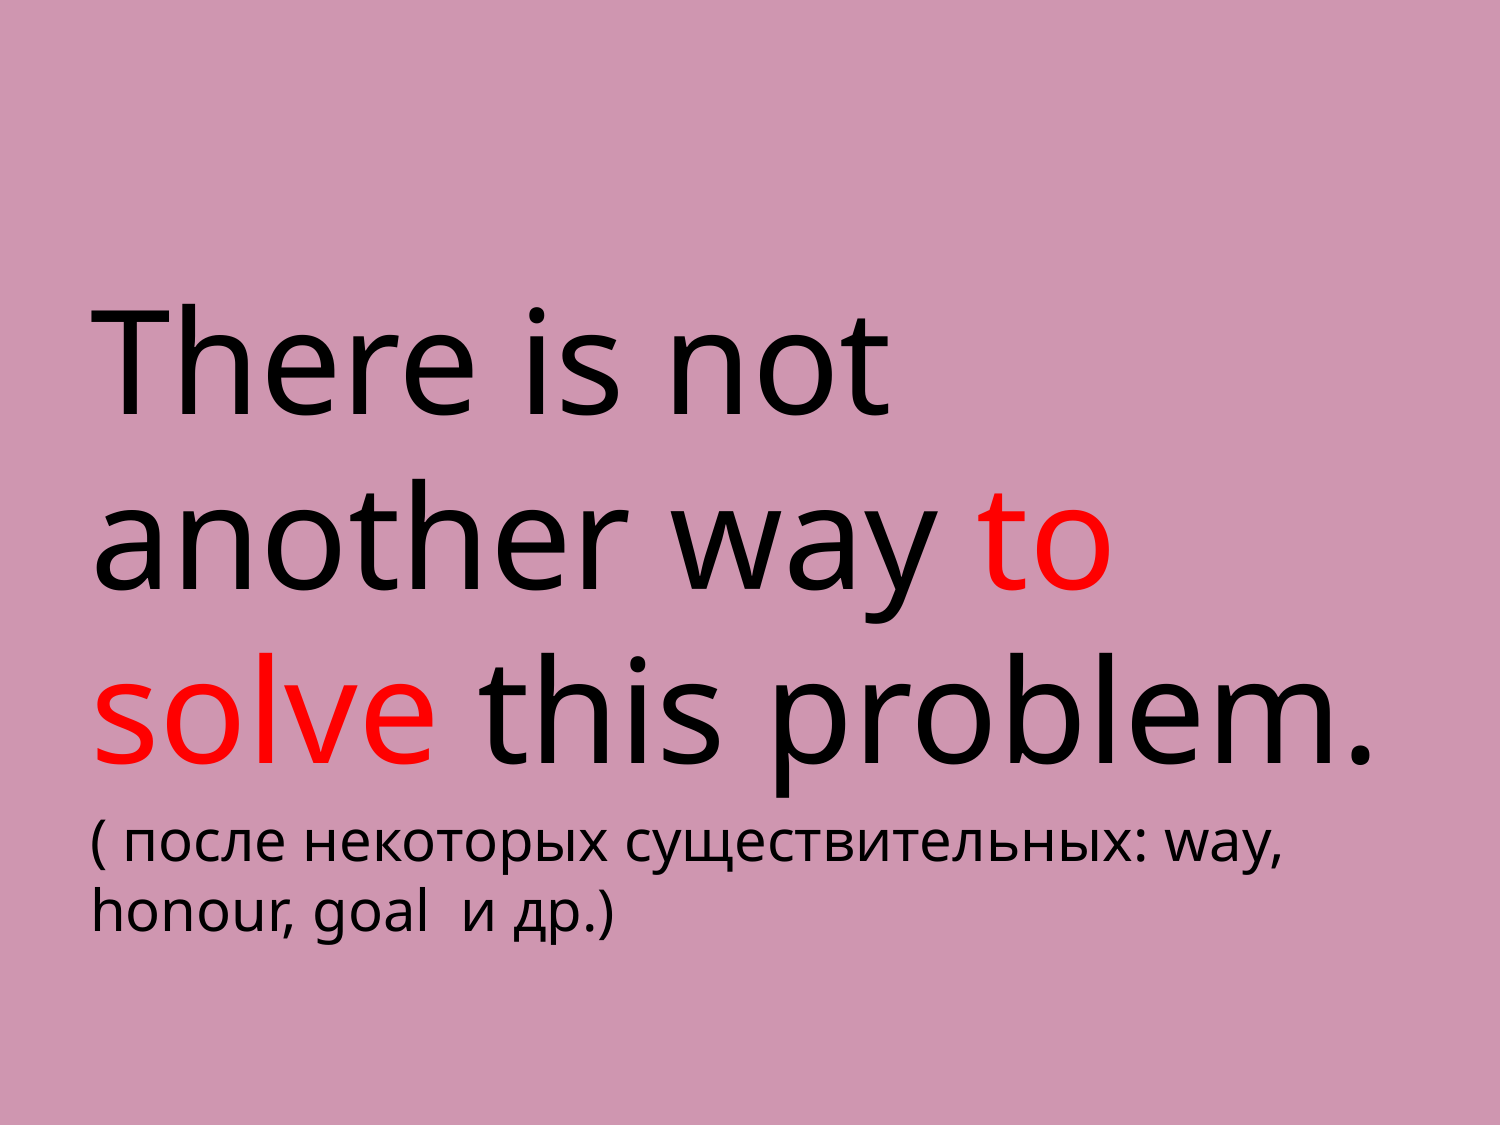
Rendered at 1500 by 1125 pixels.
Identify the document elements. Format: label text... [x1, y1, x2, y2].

list There is not another way to solve this problem. ( после некоторых существительных: way, honour, goal и др.) [75, 262, 1425, 1005]
